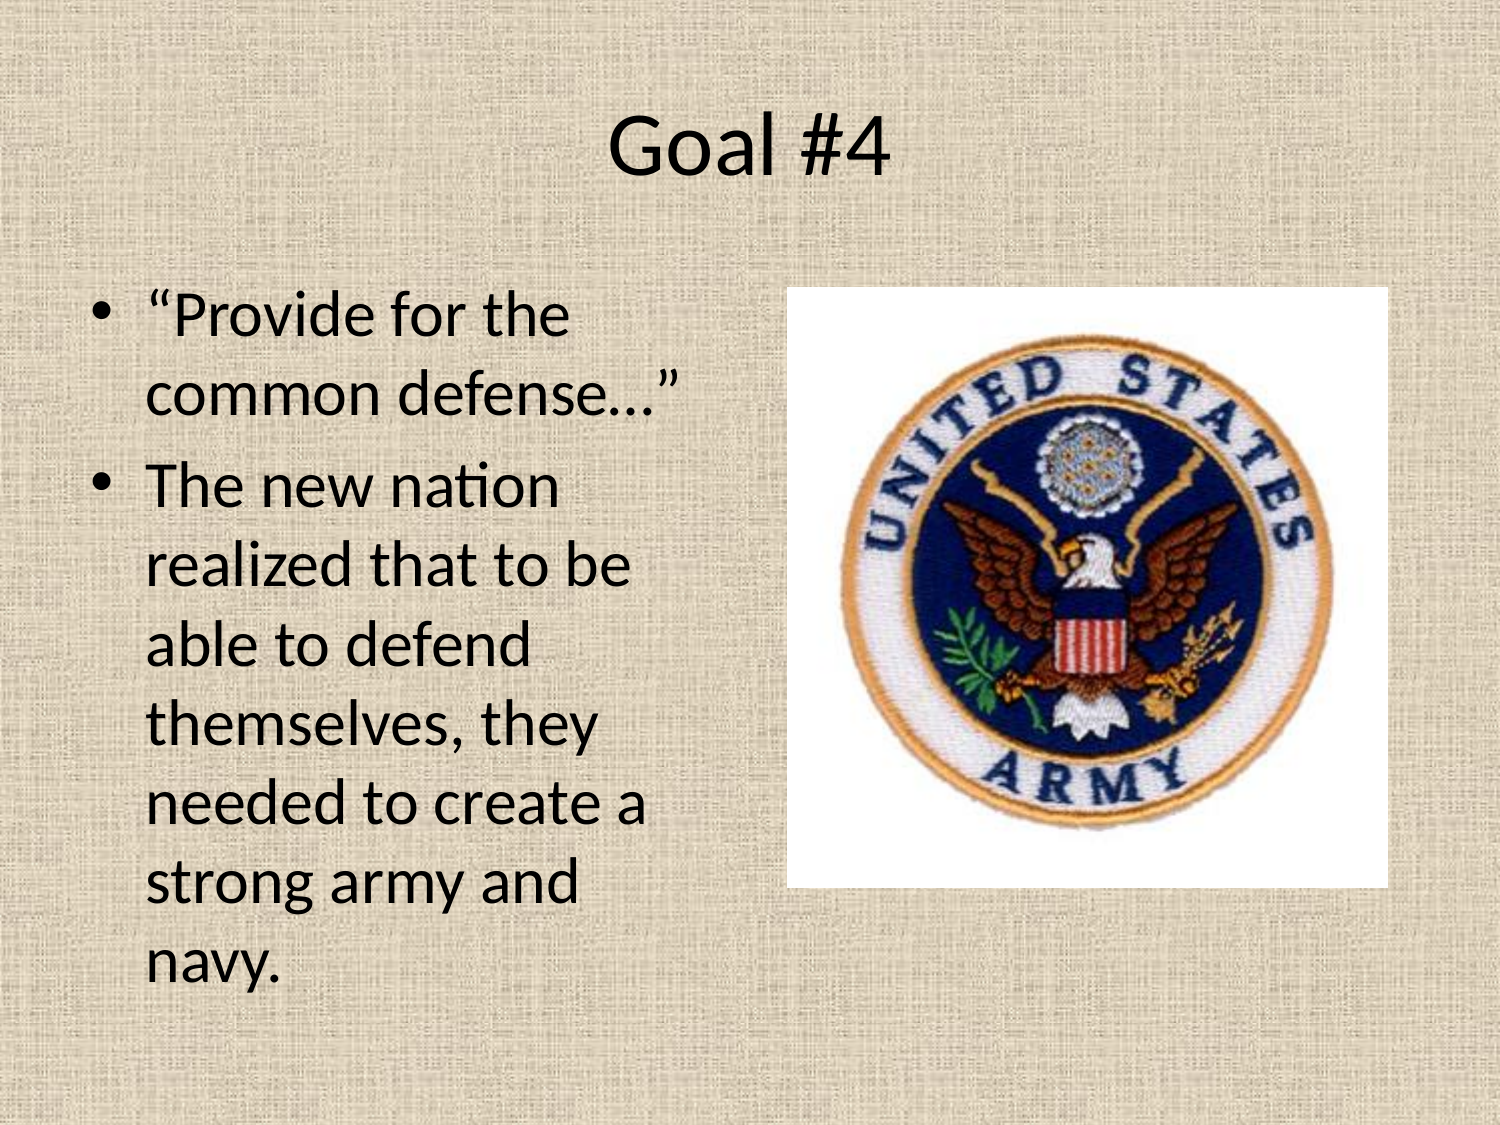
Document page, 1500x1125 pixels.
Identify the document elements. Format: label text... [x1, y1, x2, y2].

list “Provide for the common defense…” The new nation realized that to be able to defend themselves, they needed to create a strong army and navy. [75, 262, 738, 1005]
picture [0, 0, 1500, 1125]
title Goal #4 [75, 45, 1425, 233]
